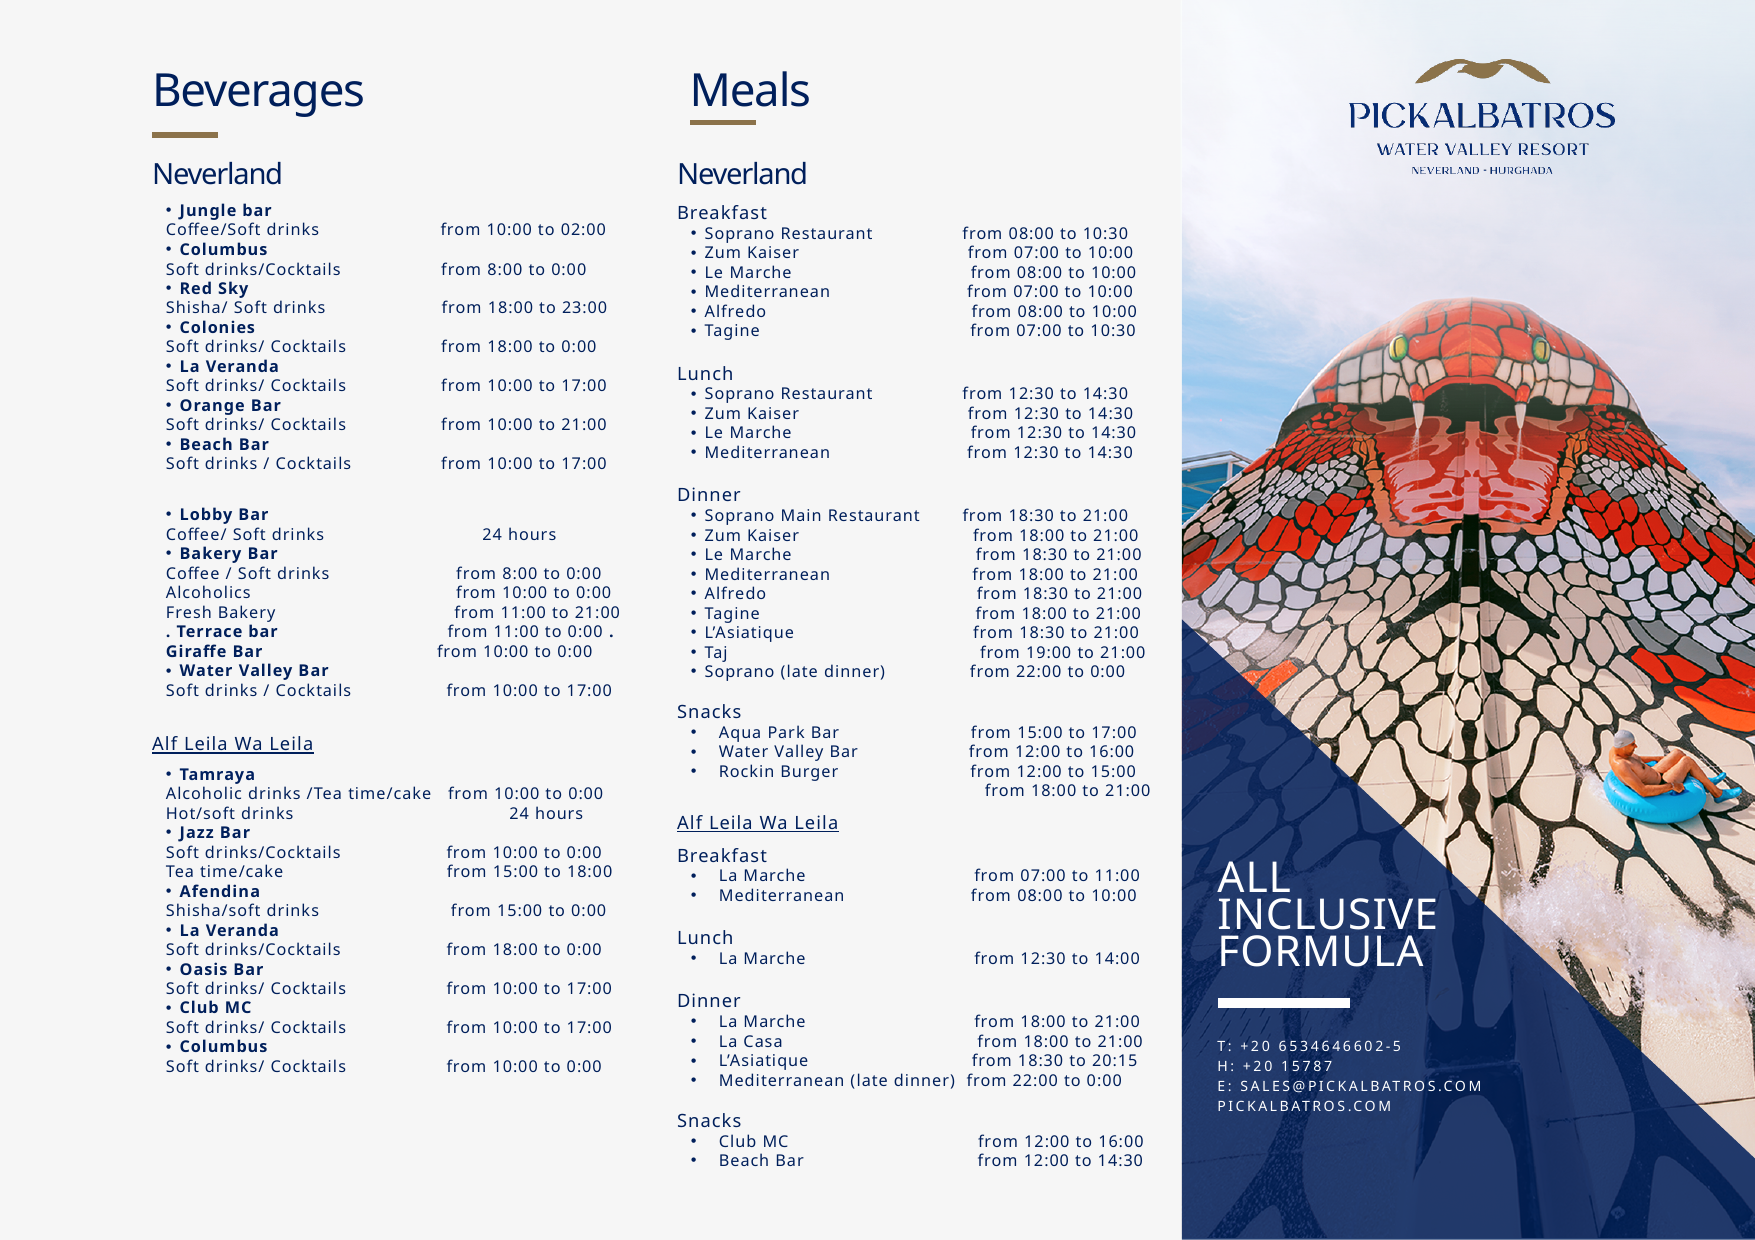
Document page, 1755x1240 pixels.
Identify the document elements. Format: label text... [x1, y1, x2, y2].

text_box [1181, 619, 1755, 1240]
text_box Beverages [152, 69, 574, 116]
text_box Neverland Jungle bar Coffee/Soft drinks from 10:00 to 02:00 Columbus Soft drinks/Cocktails from 8:00 to 0:00 Red Sky Shisha/ Soft drinks from 18:00 to 23:00 Colonies Soft drinks/ Cocktails from 18:00 to 0:00 La Veranda Soft drinks/ Cocktails from 10:00 to 17:00 Orange Bar Soft drinks/ Cocktails from 10:00 to 21:00 Beach Bar Soft drinks / Cocktails from 10:00 to 17:00 Lobby Bar Coffee/ Soft drinks 24 hours Bakery Bar Coffee / Soft drinks from 8:00 to 0:00 Alcoholics from 10:00 to 0:00 Fresh Bakery from 11:00 to 21:00 . Terrace bar from 11:00 to 0:00 . Giraffe Bar from 10:00 to 0:00 Water Valley Bar Soft drinks / Cocktails from 10:00 to 17:00 Alf Leila Wa Leila Tamraya Alcoholic drinks /Tea time/cake from 10:00 to 0:00 Hot/soft drinks 24 hours Jazz Bar Soft drinks/Cocktails from 10:00 to 0:00 Tea time/cake from 15:00 to 18:00 Afendina Shisha/soft drinks from 15:00 to 0:00 La Veranda Soft drinks/Cocktails from 18:00 to 0:00 Oasis Bar Soft drinks/ Cocktails from 10:00 to 17:00 Club MC Soft drinks/ Cocktails from 10:00 to 17:00 Columbus Soft drinks/ Cocktails from 10:00 to 0:00 [152, 144, 630, 1076]
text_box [151, 131, 219, 138]
text_box Meals [689, 69, 1112, 116]
text_box Neverland Breakfast Soprano Restaurant from 08:00 to 10:30 Zum Kaiser from 07:00 to 10:00 Le Marche from 08:00 to 10:00 Mediterranean from 07:00 to 10:00 Alfredo from 08:00 to 10:00 Tagine from 07:00 to 10:30 Lunch Soprano Restaurant from 12:30 to 14:30 Zum Kaiser from 12:30 to 14:30 Le Marche from 12:30 to 14:30 Mediterranean from 12:30 to 14:30 Dinner Soprano Main Restaurant from 18:30 to 21:00 Zum Kaiser from 18:00 to 21:00 Le Marche from 18:30 to 21:00 Mediterranean from 18:00 to 21:00 Alfredo from 18:30 to 21:00 Tagine from 18:00 to 21:00 L’Asiatique from 18:30 to 21:00 Taj from 19:00 to 21:00 Soprano (late dinner) from 22:00 to 0:00 Snacks Aqua Park Bar from 15:00 to 17:00 Water Valley Bar from 12:00 to 16:00 Rockin Burger from 12:00 to 15:00 from 18:00 to 21:00 Alf Leila Wa Leila Breakfast La Marche from 07:00 to 11:00 Mediterranean from 08:00 to 10:00 Lunch La Marche from 12:30 to 14:00 Dinner La Marche from 18:00 to 21:00 La Casa from 18:00 to 21:00 L’Asiatique from 18:30 to 20:15 Mediterranean (late dinner) from 22:00 to 0:00 Snacks Club MC from 12:00 to 16:00 Beach Bar from 12:00 to 14:30 [677, 144, 1155, 1170]
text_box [689, 119, 757, 126]
picture [1180, 0, 1755, 619]
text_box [1217, 997, 1350, 1009]
